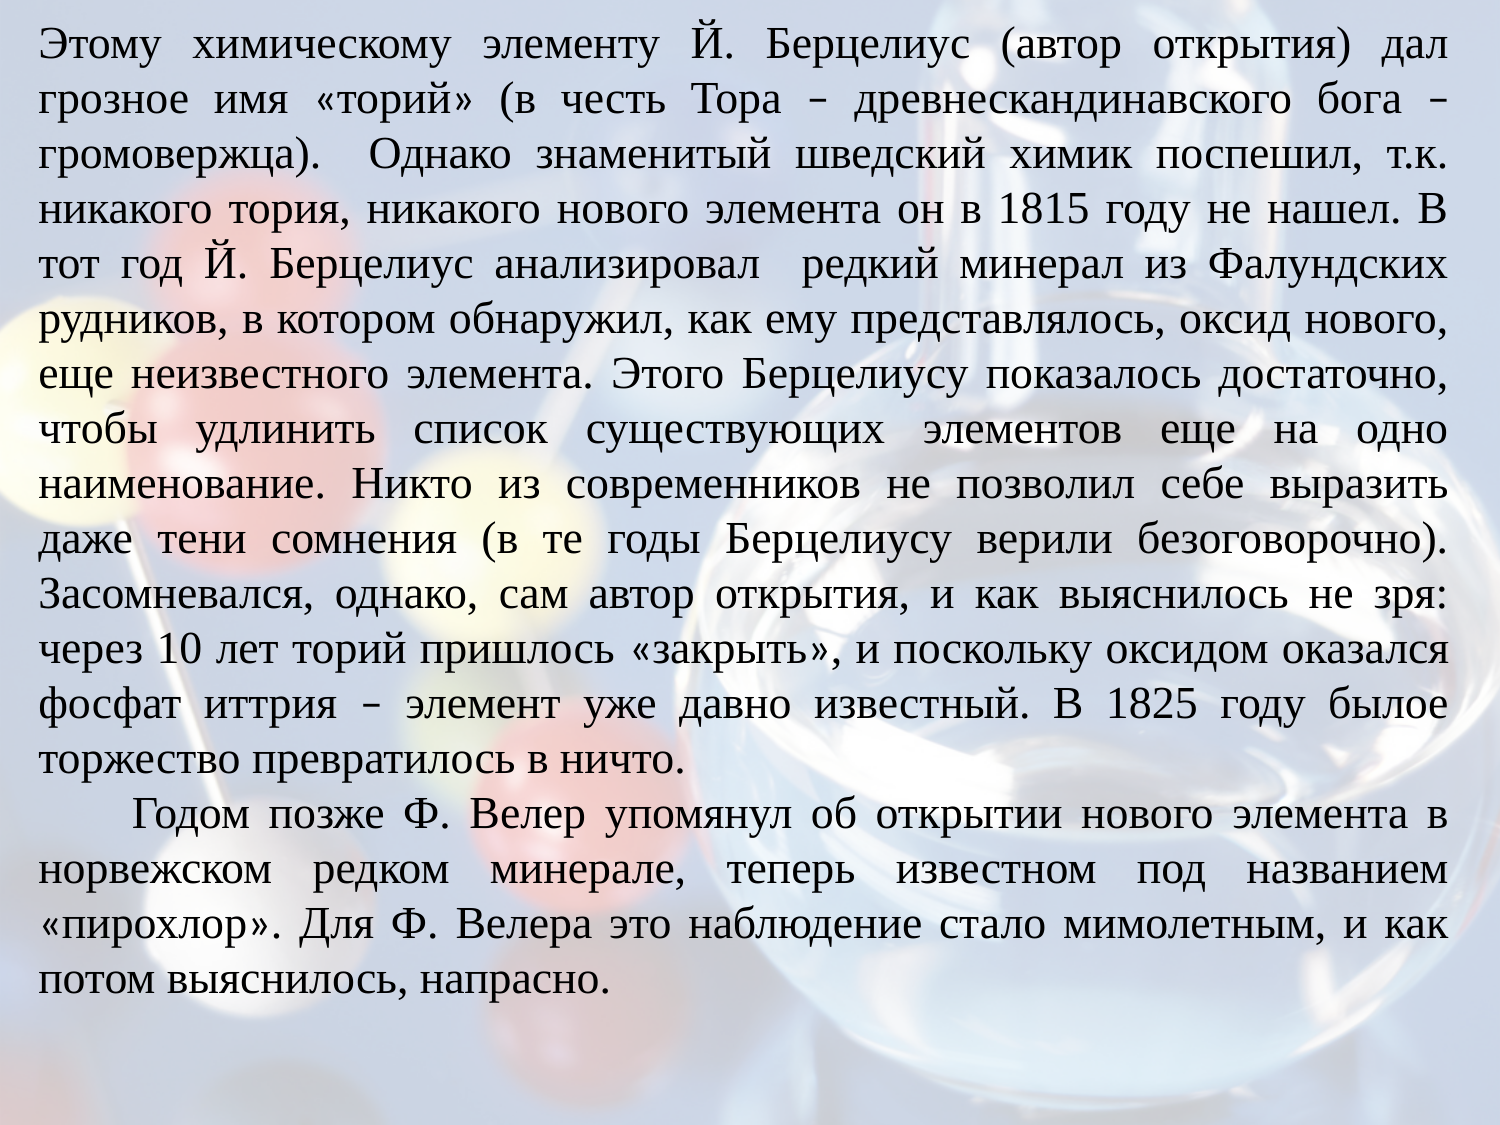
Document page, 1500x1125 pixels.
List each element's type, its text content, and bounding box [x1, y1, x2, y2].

text_box Этому химическому элементу Й. Берцелиус (автор открытия) дал грозное имя «торий» (в честь Тора – древнескандинавского бога – громовержца). Однако знаменитый шведский химик поспешил, т.к. никакого тория, никакого нового элемента он в 1815 году не нашел. В тот год Й. Берцелиус анализировал редкий минерал из Фалундских рудников, в котором обнаружил, как ему представлялось, оксид нового, еще неизвестного элемента. Этого Берцелиусу показалось достаточно, чтобы удлинить список существующих элементов еще на одно наименование. Никто из современников не позволил себе выразить даже тени сомнения (в те годы Берцелиусу верили безоговорочно). Засомневался, однако, сам автор открытия, и как выяснилось не зря: через 10 лет торий пришлось «закрыть», и поскольку оксидом оказался фосфат иттрия – элемент уже давно известный. В 1825 году былое торжество превратилось в ничто. Годом позже Ф. Велер упомянул об открытии нового элемента в норвежском редком минерале, теперь известном под названием «пирохлор». Для Ф. Велера это наблюдение стало мимолетным, и как потом выяснилось, напрасно. [23, 5, 1465, 1010]
